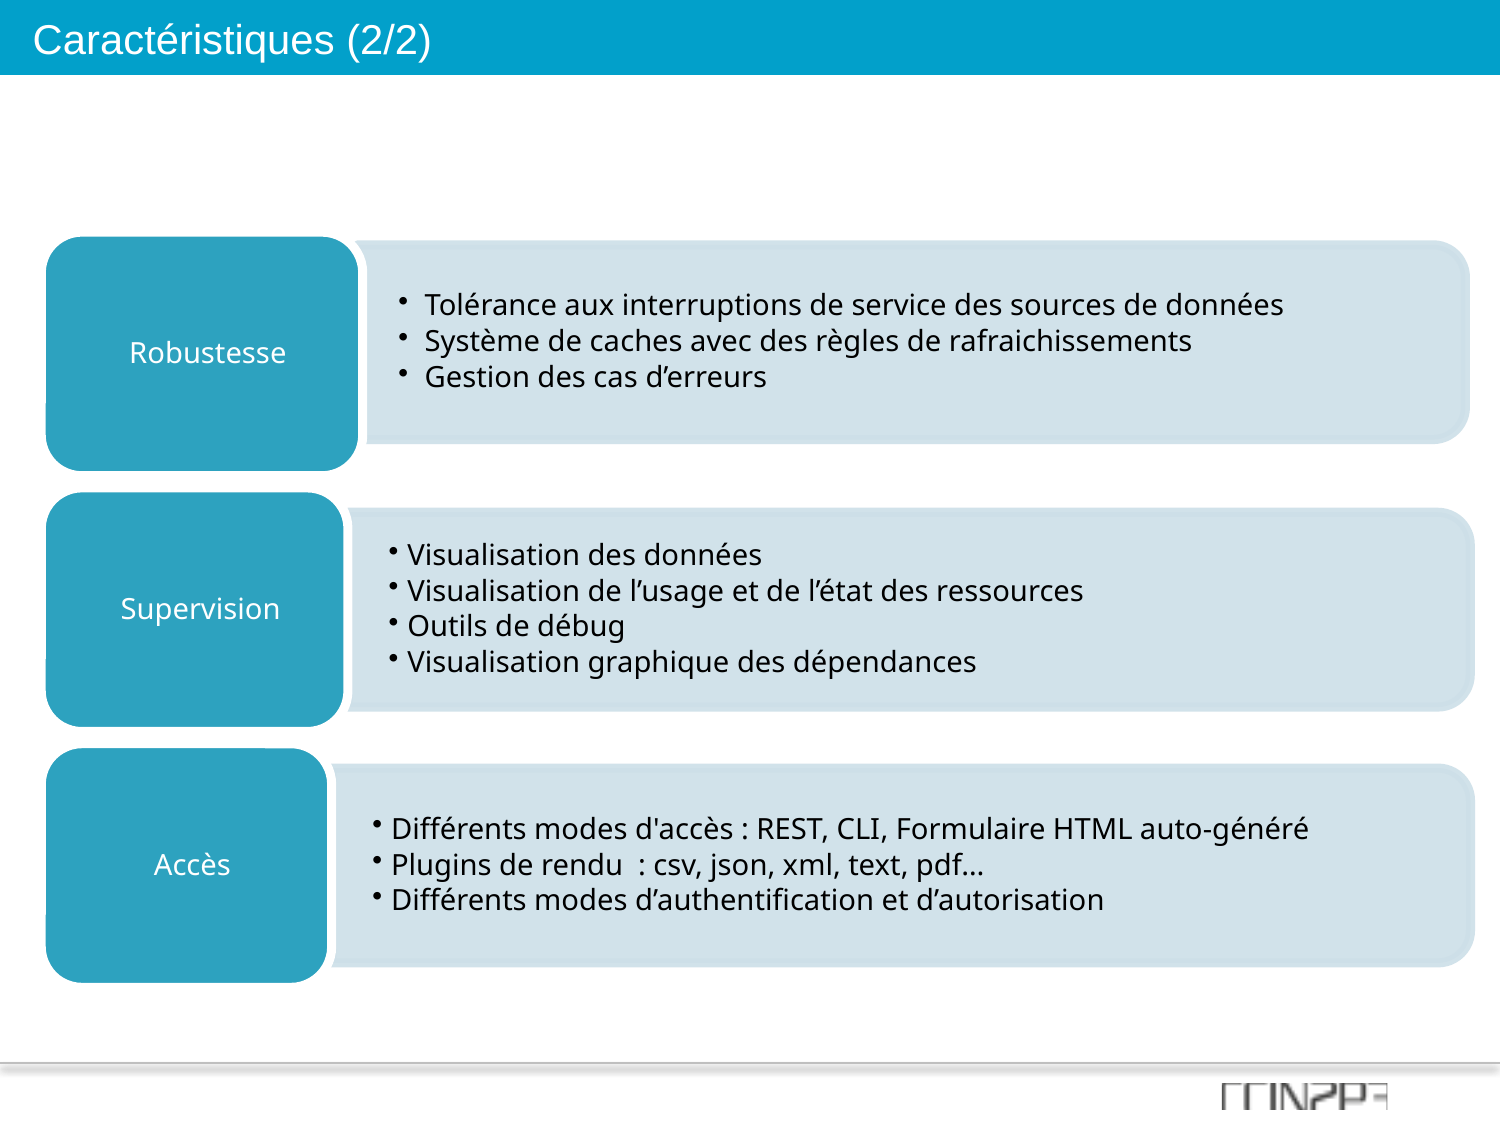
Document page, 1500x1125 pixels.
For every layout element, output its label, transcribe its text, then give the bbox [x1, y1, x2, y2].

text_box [41, 231, 1471, 988]
list Caractéristiques (2/2) [0, 0, 1500, 75]
